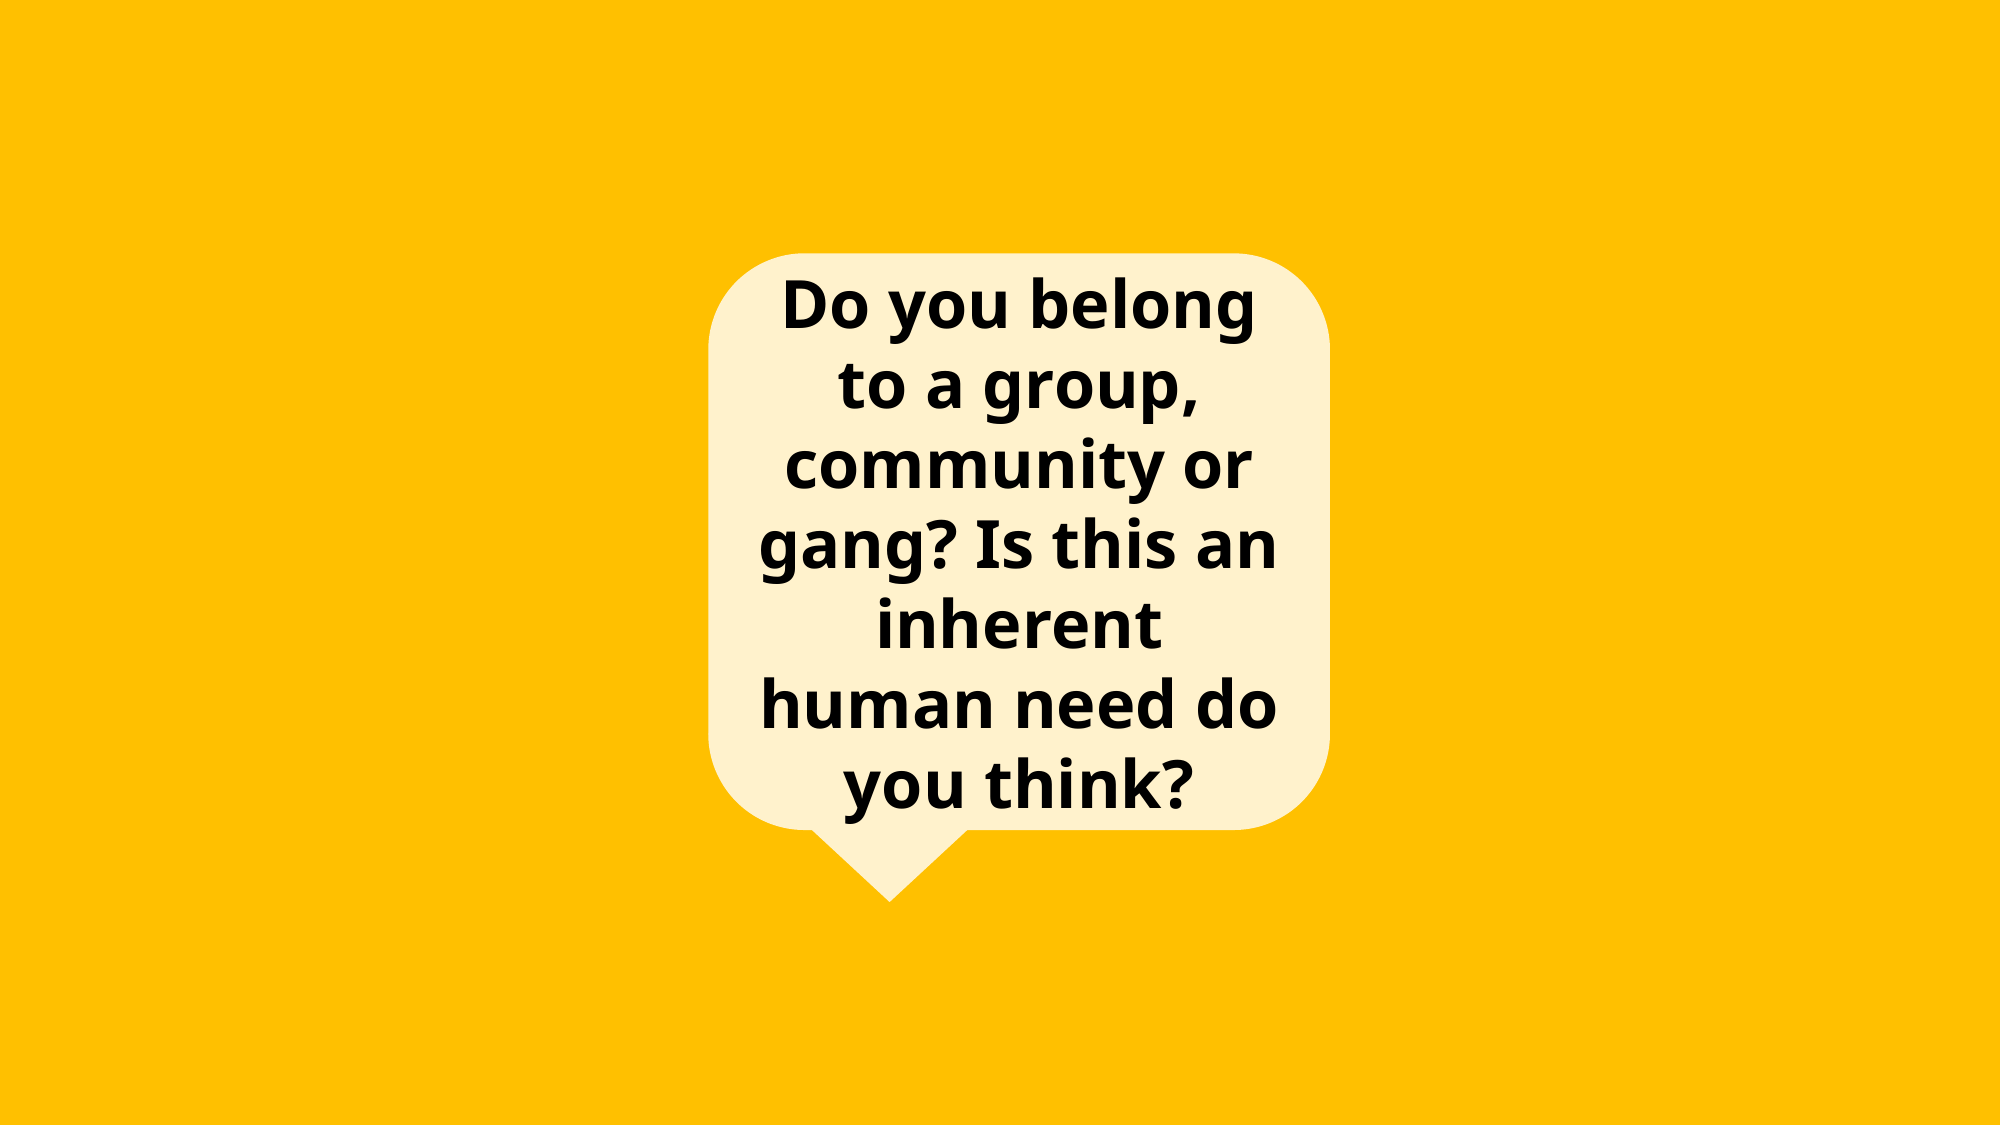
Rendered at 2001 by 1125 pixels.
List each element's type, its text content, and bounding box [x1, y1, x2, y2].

text_box Do you belong to a group, community or gang? Is this an inherent human need do you think? [707, 252, 1332, 904]
